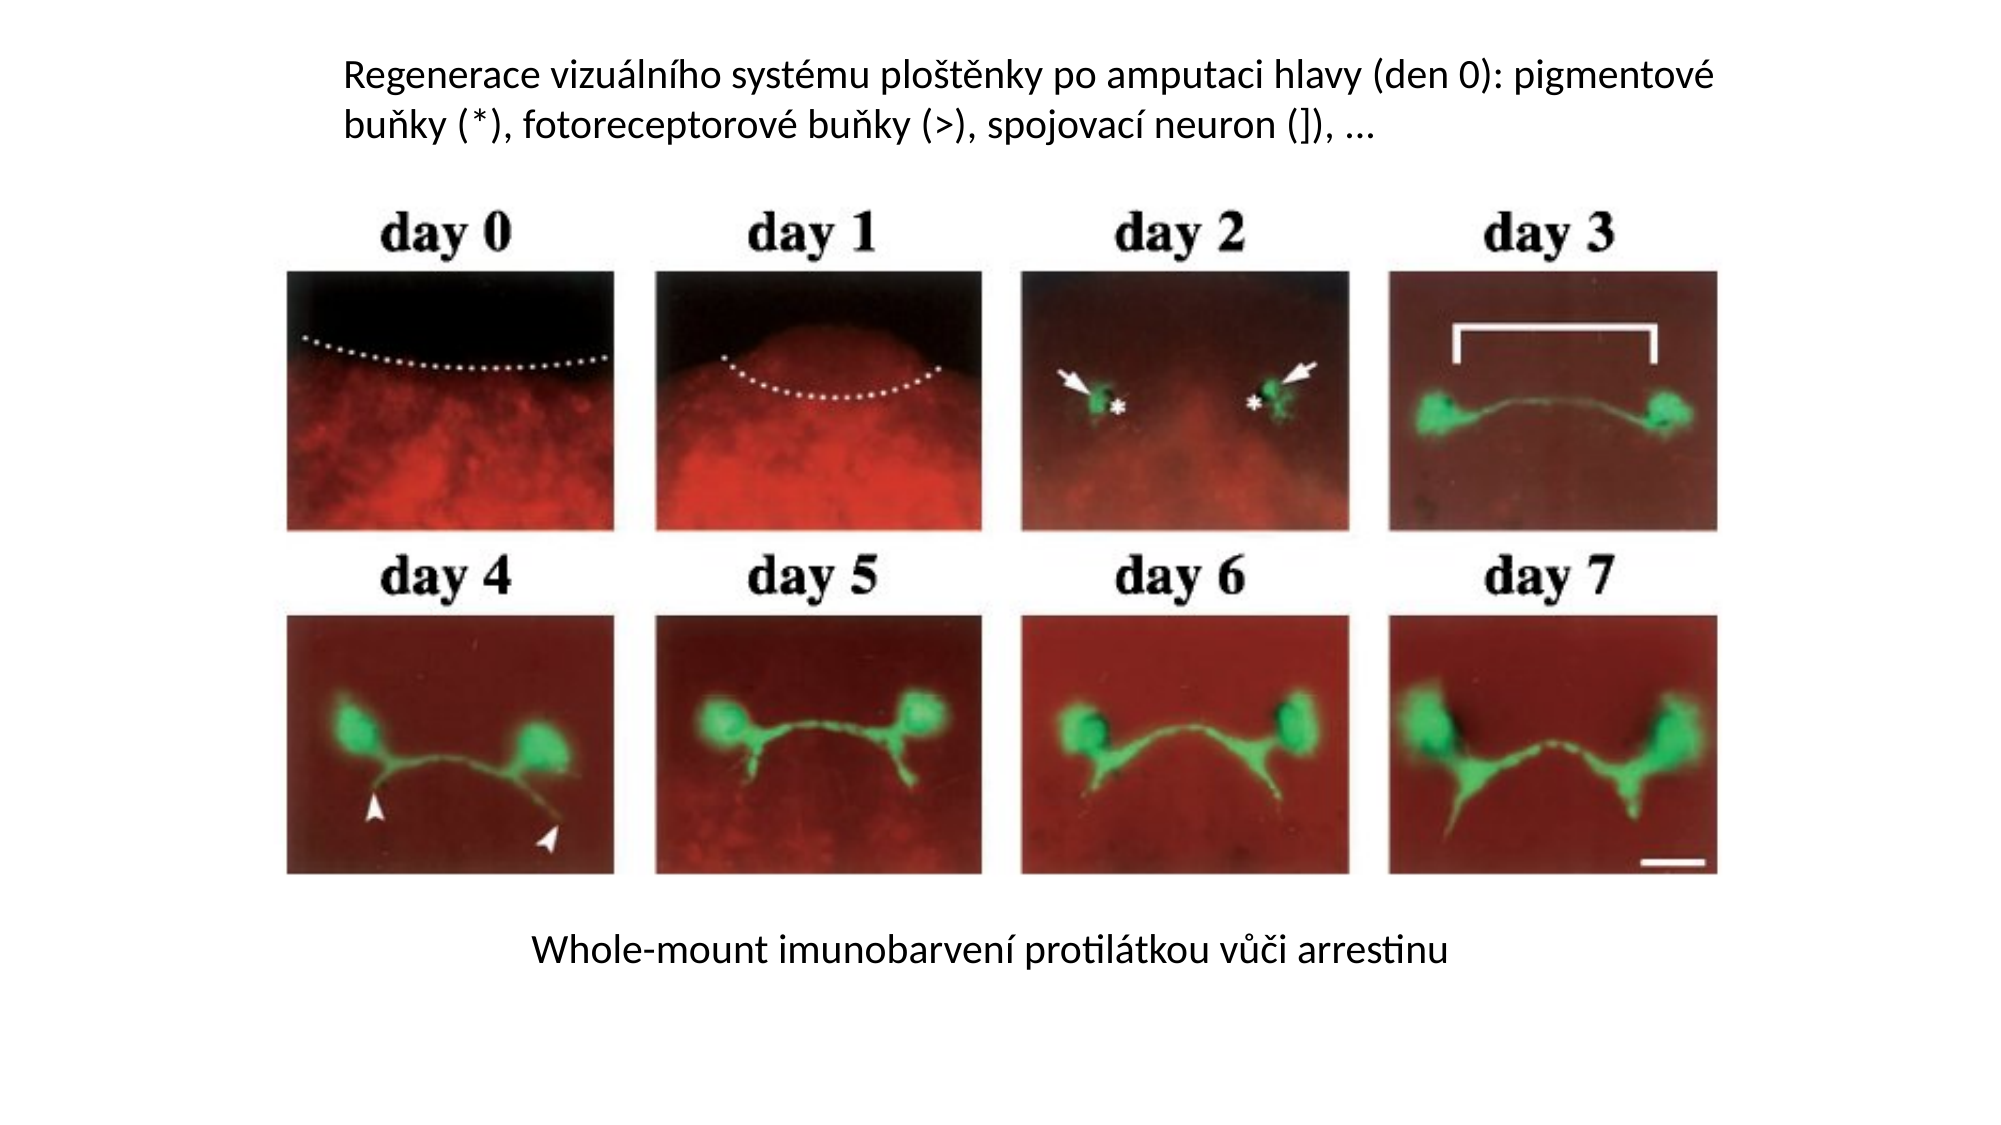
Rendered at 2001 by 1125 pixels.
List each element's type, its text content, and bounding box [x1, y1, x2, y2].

text_box Whole-mount imunobarvení protilátkou vůči arrestinu [336, 959, 1465, 980]
text_box Regenerace vizuálního systému ploštěnky po amputaci hlavy (den 0): pigmentové buňky (*), fotoreceptorové buňky (>), spojovací neuron (]), ... [328, 39, 1731, 155]
picture [249, 166, 1751, 959]
